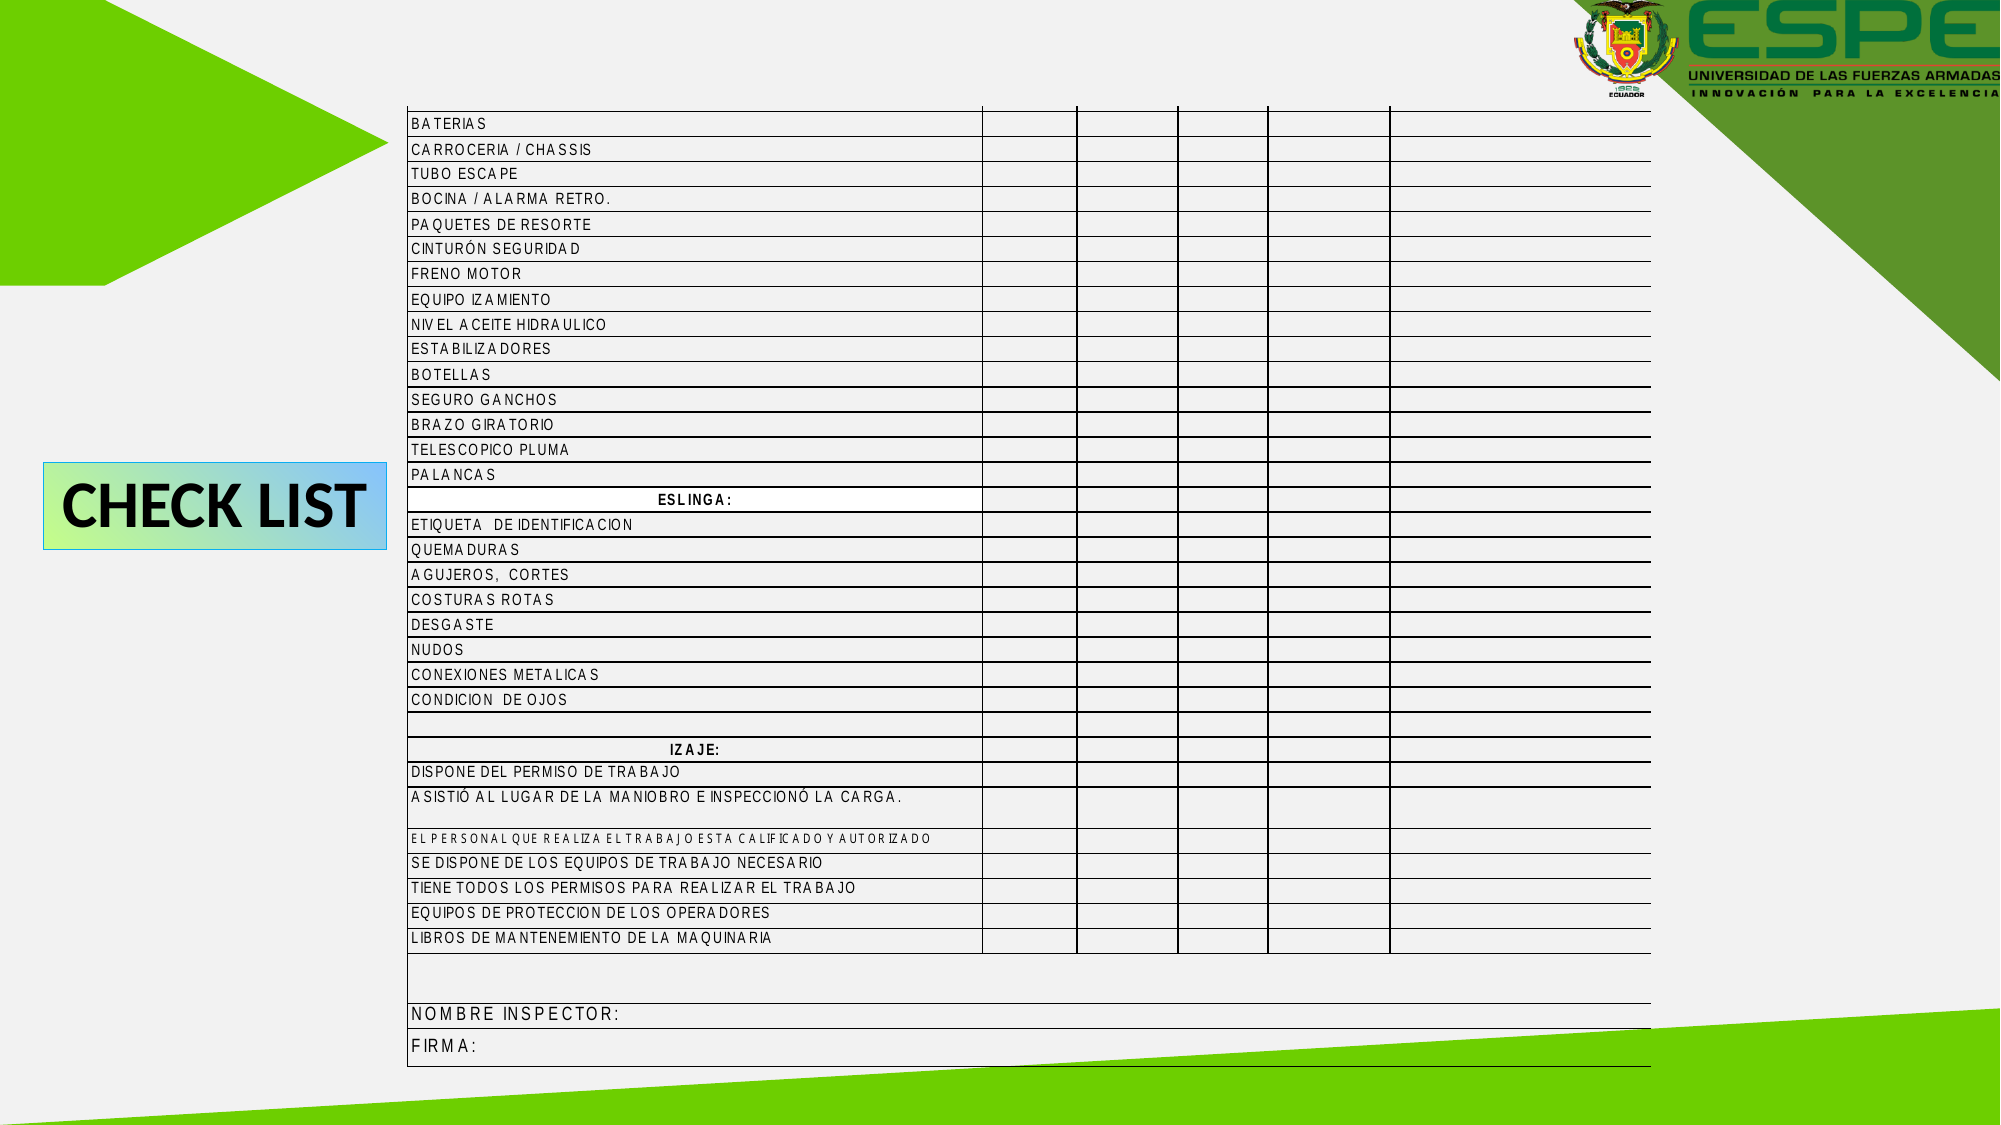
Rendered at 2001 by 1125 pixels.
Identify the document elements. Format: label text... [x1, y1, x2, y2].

text_box [0, 0, 391, 287]
picture [1574, 0, 2000, 97]
text_box CHECK LIST [43, 462, 387, 550]
picture [406, 106, 1653, 1068]
text_box [0, 1007, 2000, 1125]
text_box [1680, 97, 2000, 383]
